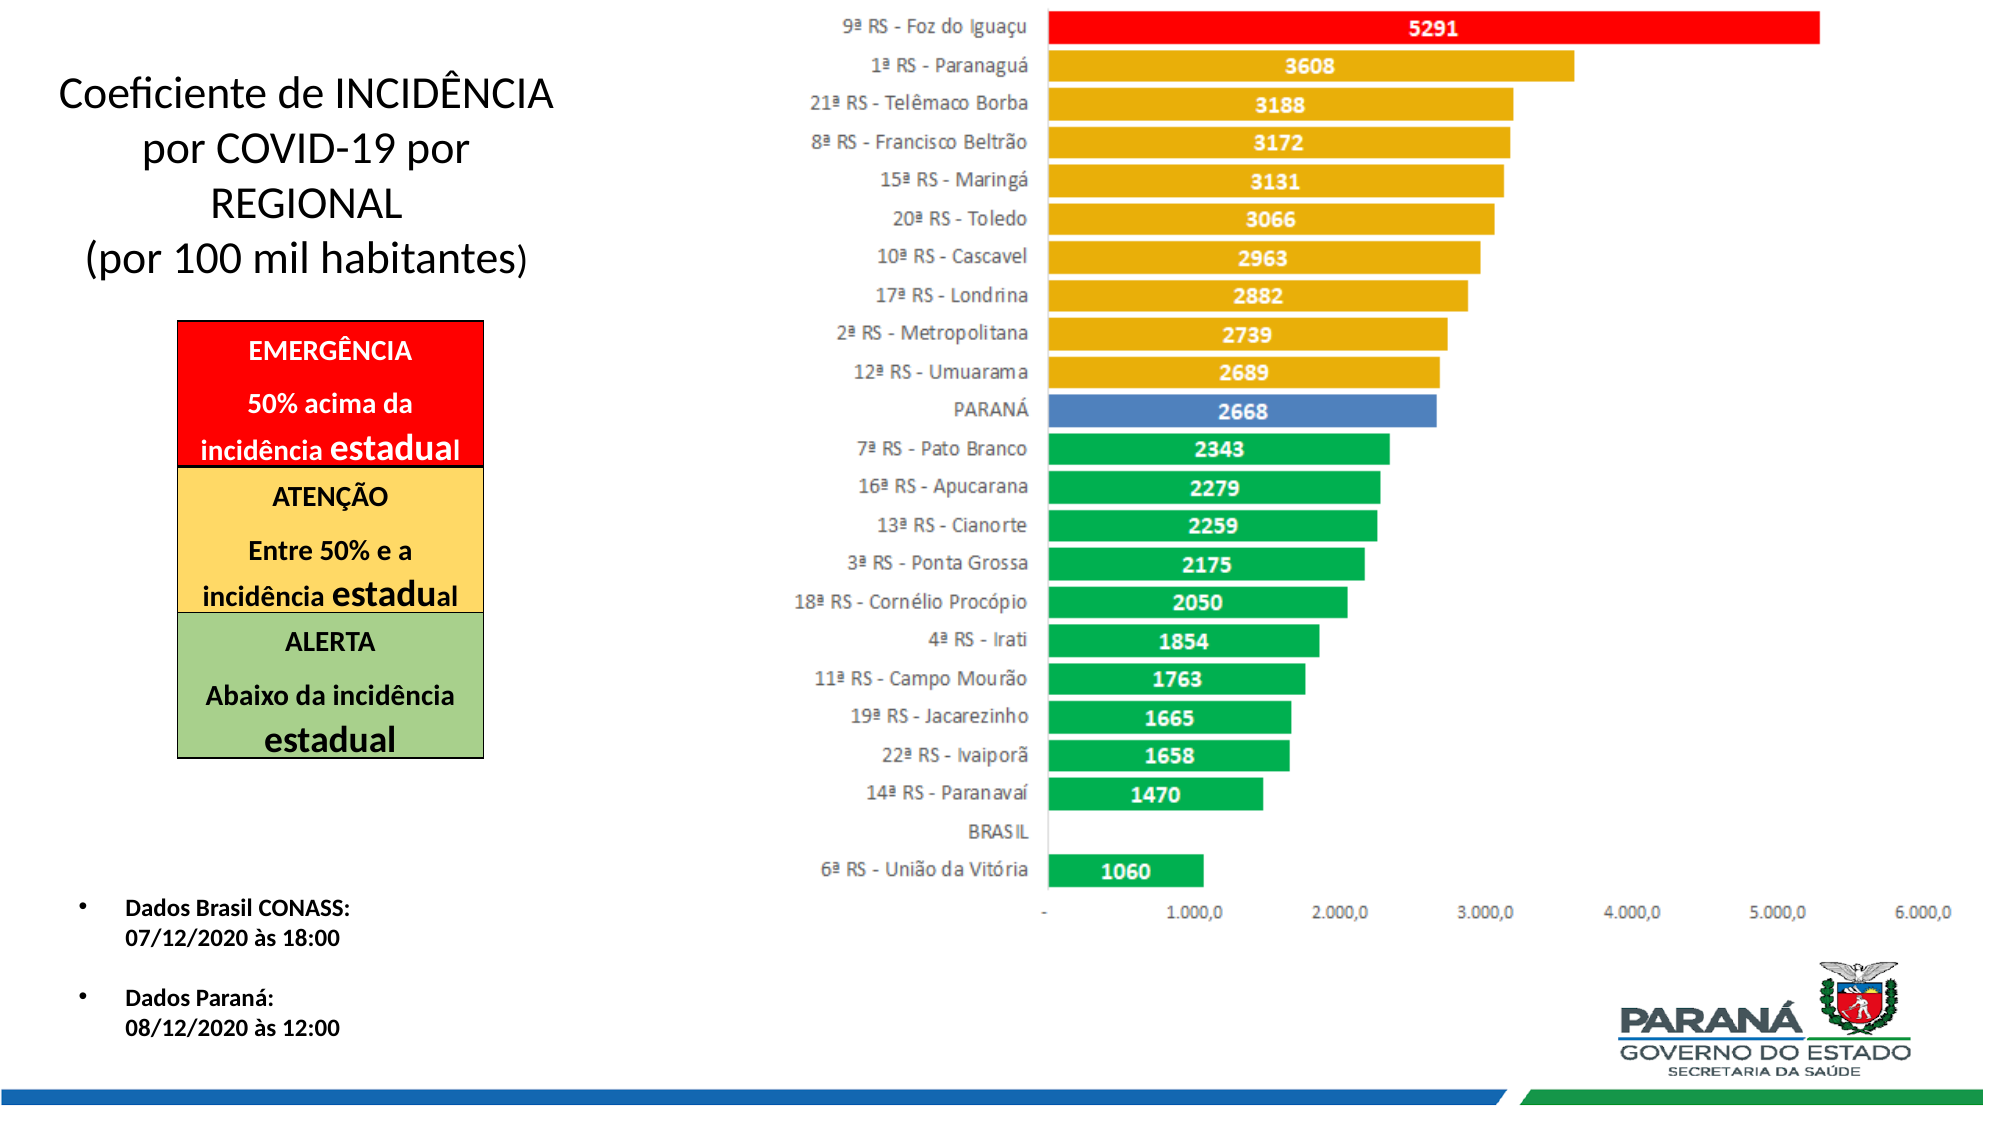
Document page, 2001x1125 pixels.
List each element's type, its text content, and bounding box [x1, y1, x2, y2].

text_box Dados Brasil CONASS: 07/12/2020 às 18:00 Dados Paraná: 08/12/2020 às 12:00 [63, 883, 398, 1051]
text_box EMERGÊNCIA 50% acima da incidência estadual [177, 320, 484, 467]
text_box ALERTA Abaixo da incidência estadual [177, 612, 484, 758]
text_box Coeficiente de INCIDÊNCIA por COVID-19 por REGIONAL (por 100 mil habitantes) [42, 55, 571, 338]
text_box ATENÇÃO Entre 50% e a incidência estadual [177, 467, 484, 612]
picture [0, 0, 2000, 1125]
